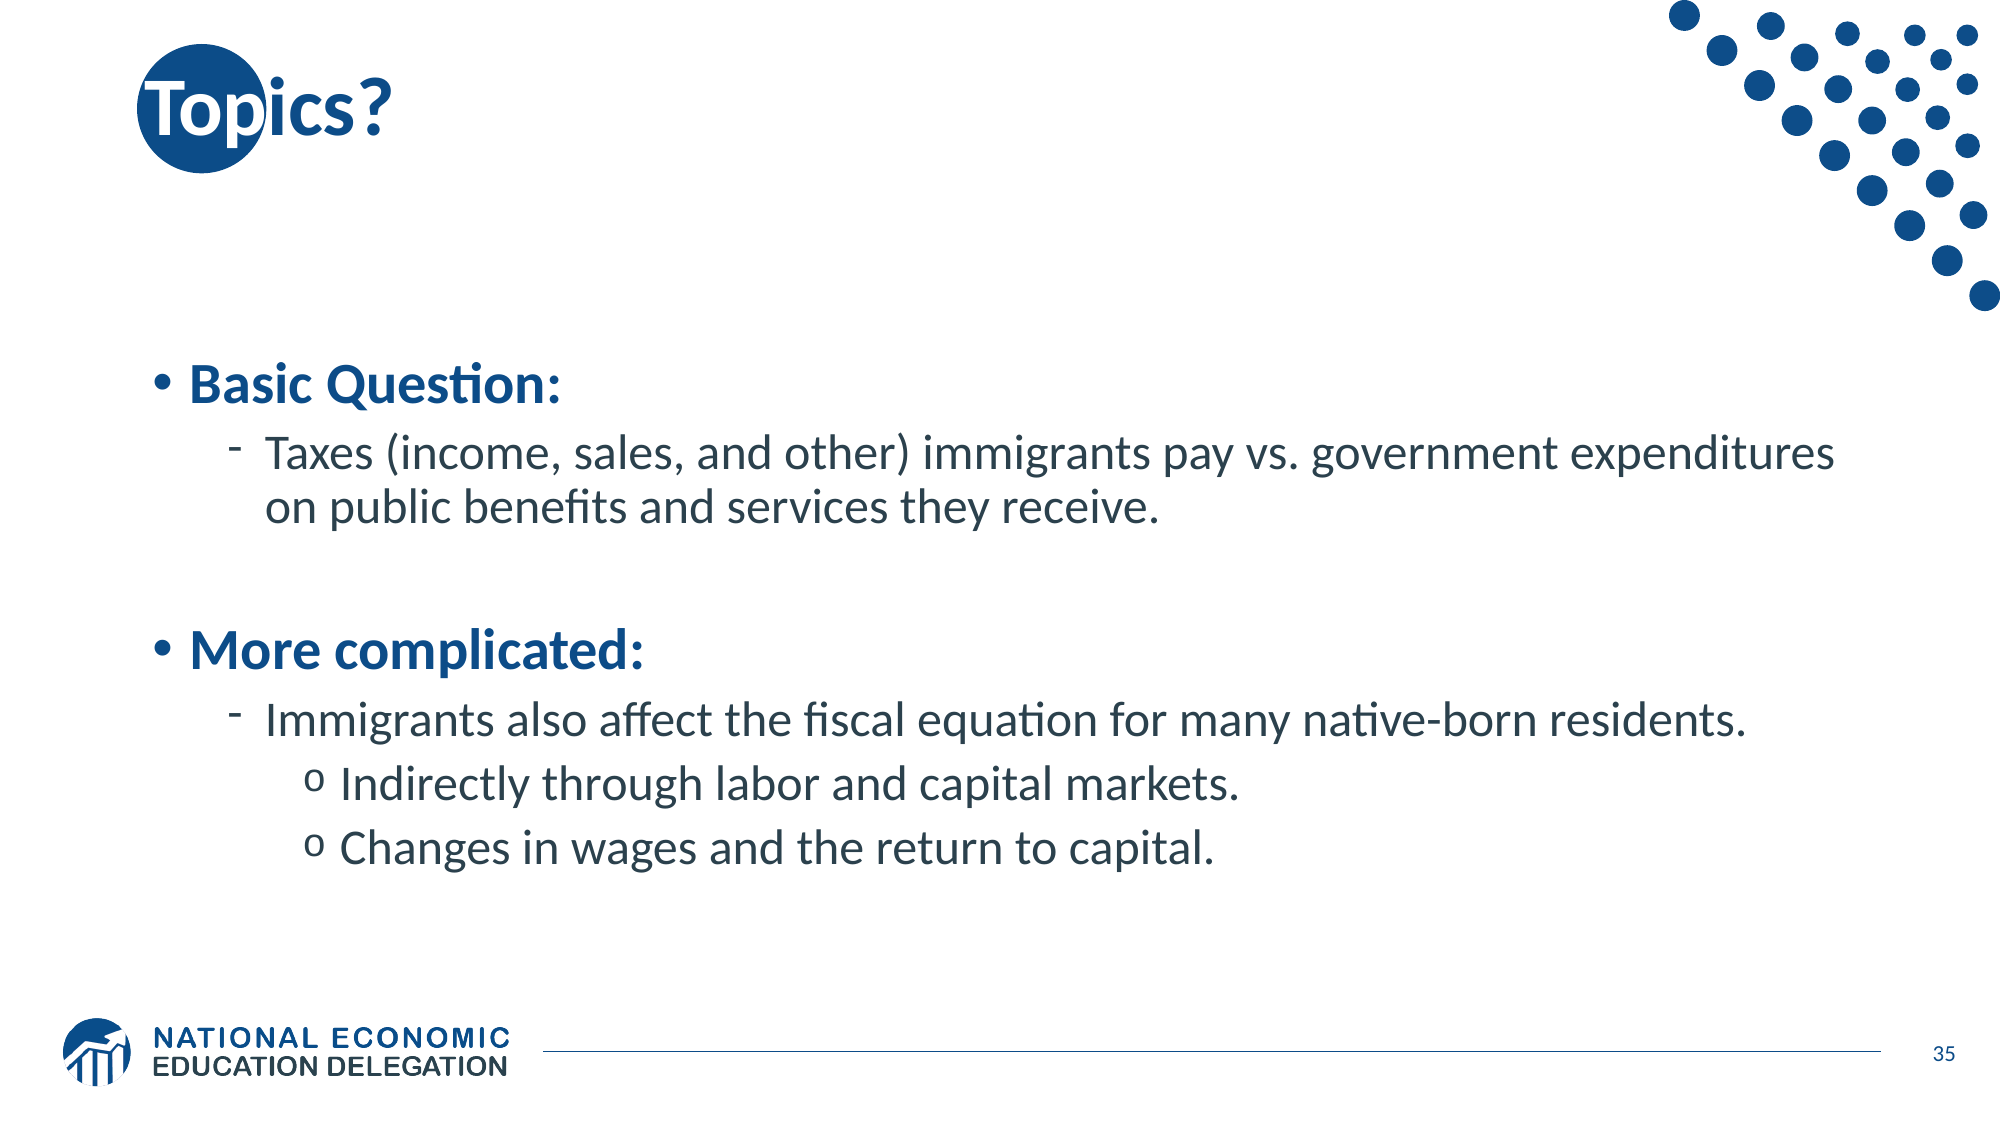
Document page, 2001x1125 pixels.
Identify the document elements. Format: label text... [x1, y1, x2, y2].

title Topics? [129, 0, 1855, 218]
slide_number 35 [1521, 1022, 1972, 1082]
list Basic Question: Taxes (income, sales, and other) immigrants pay vs. government expenditures on public benefits and services they receive. More complicated: Immigrants also affect the fiscal equation for many native-born residents. Indirectly through labor and capital markets. Changes in wages and the return to capital. [137, 257, 1863, 972]
picture [55, 1013, 520, 1091]
